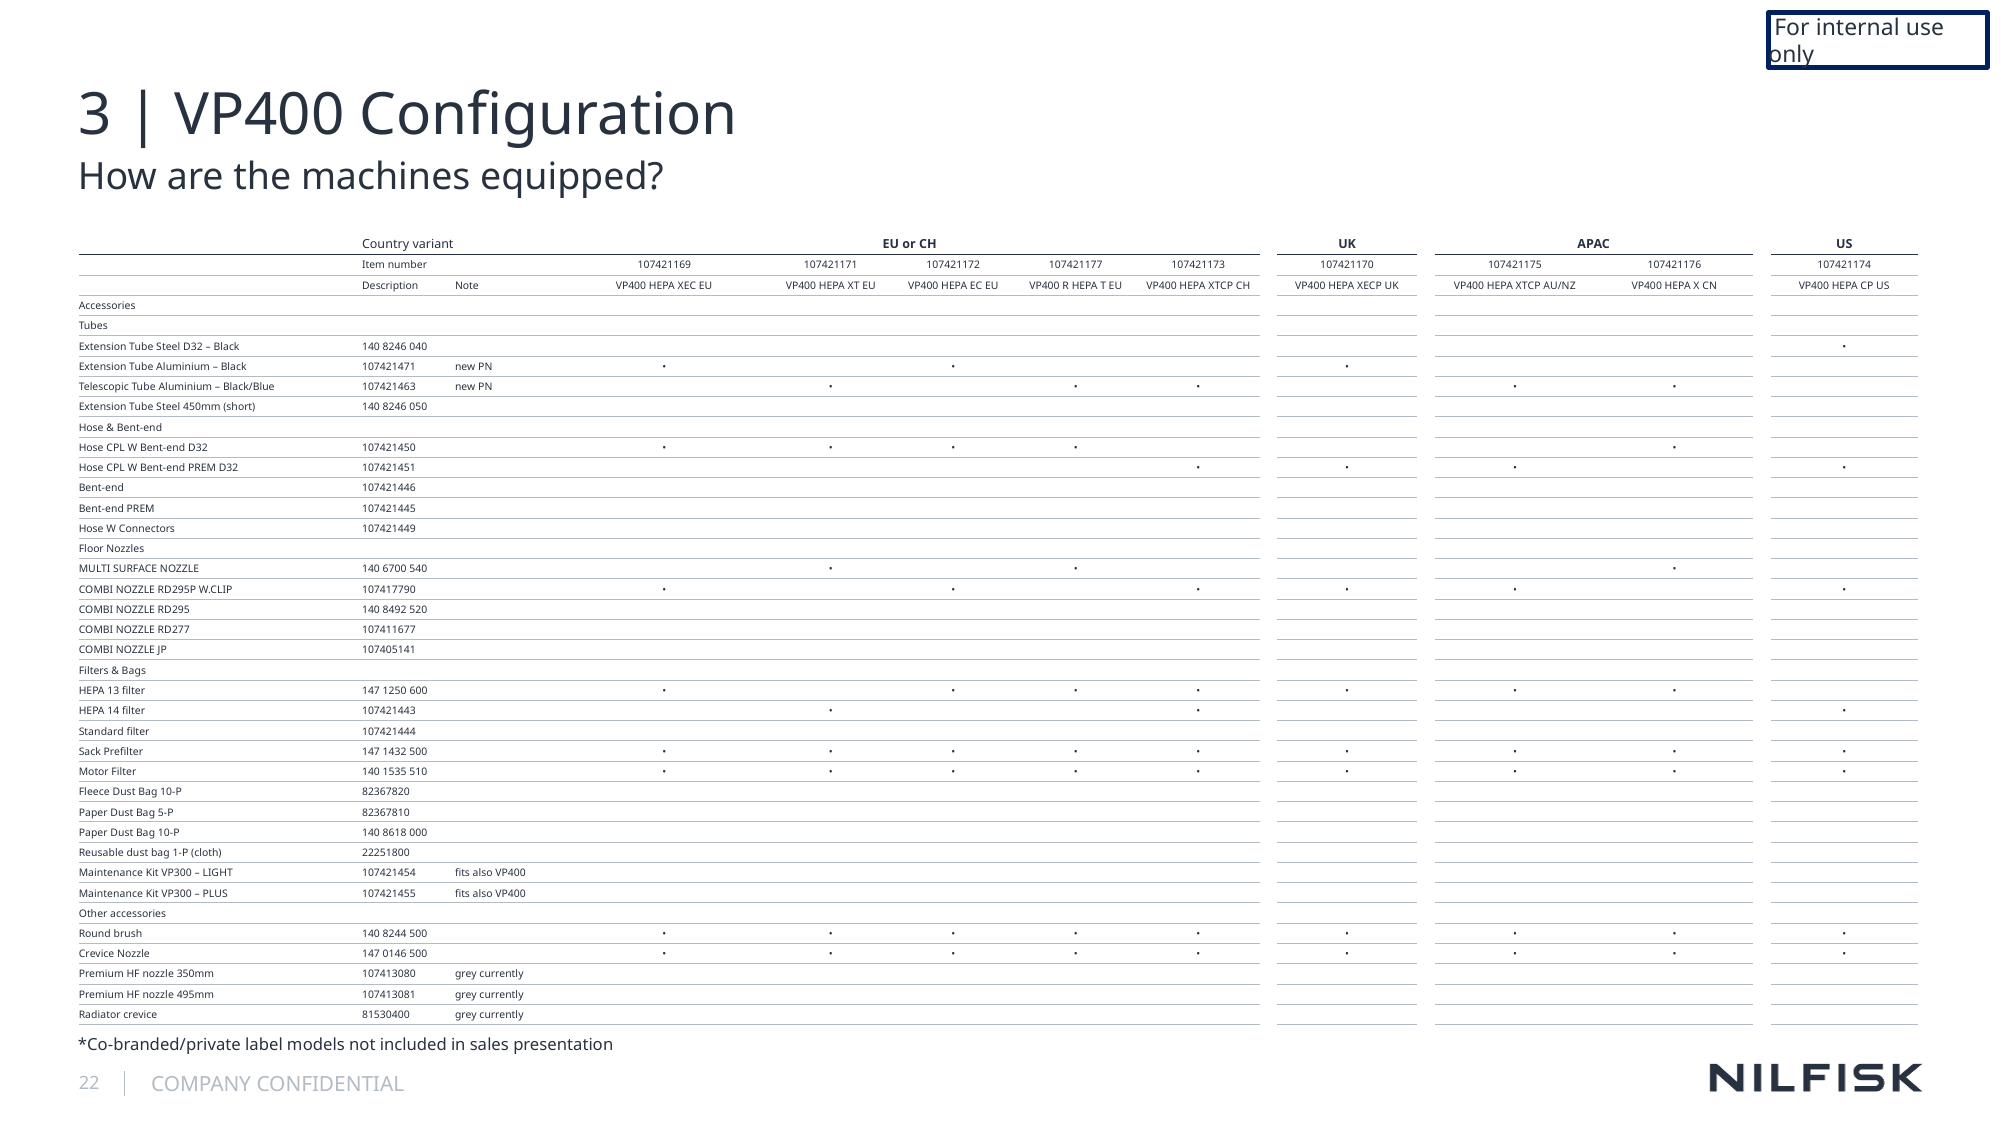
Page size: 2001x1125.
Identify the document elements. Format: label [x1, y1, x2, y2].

slide_number [78, 1071, 123, 1097]
title [78, 81, 1922, 145]
text_box [1768, 12, 1988, 68]
footer [151, 1071, 494, 1097]
table_header [79, 232, 1918, 255]
table_cell [79, 255, 1918, 1024]
picture [1676, 1030, 1956, 1125]
text_box [77, 1033, 616, 1054]
list [78, 145, 1922, 206]
